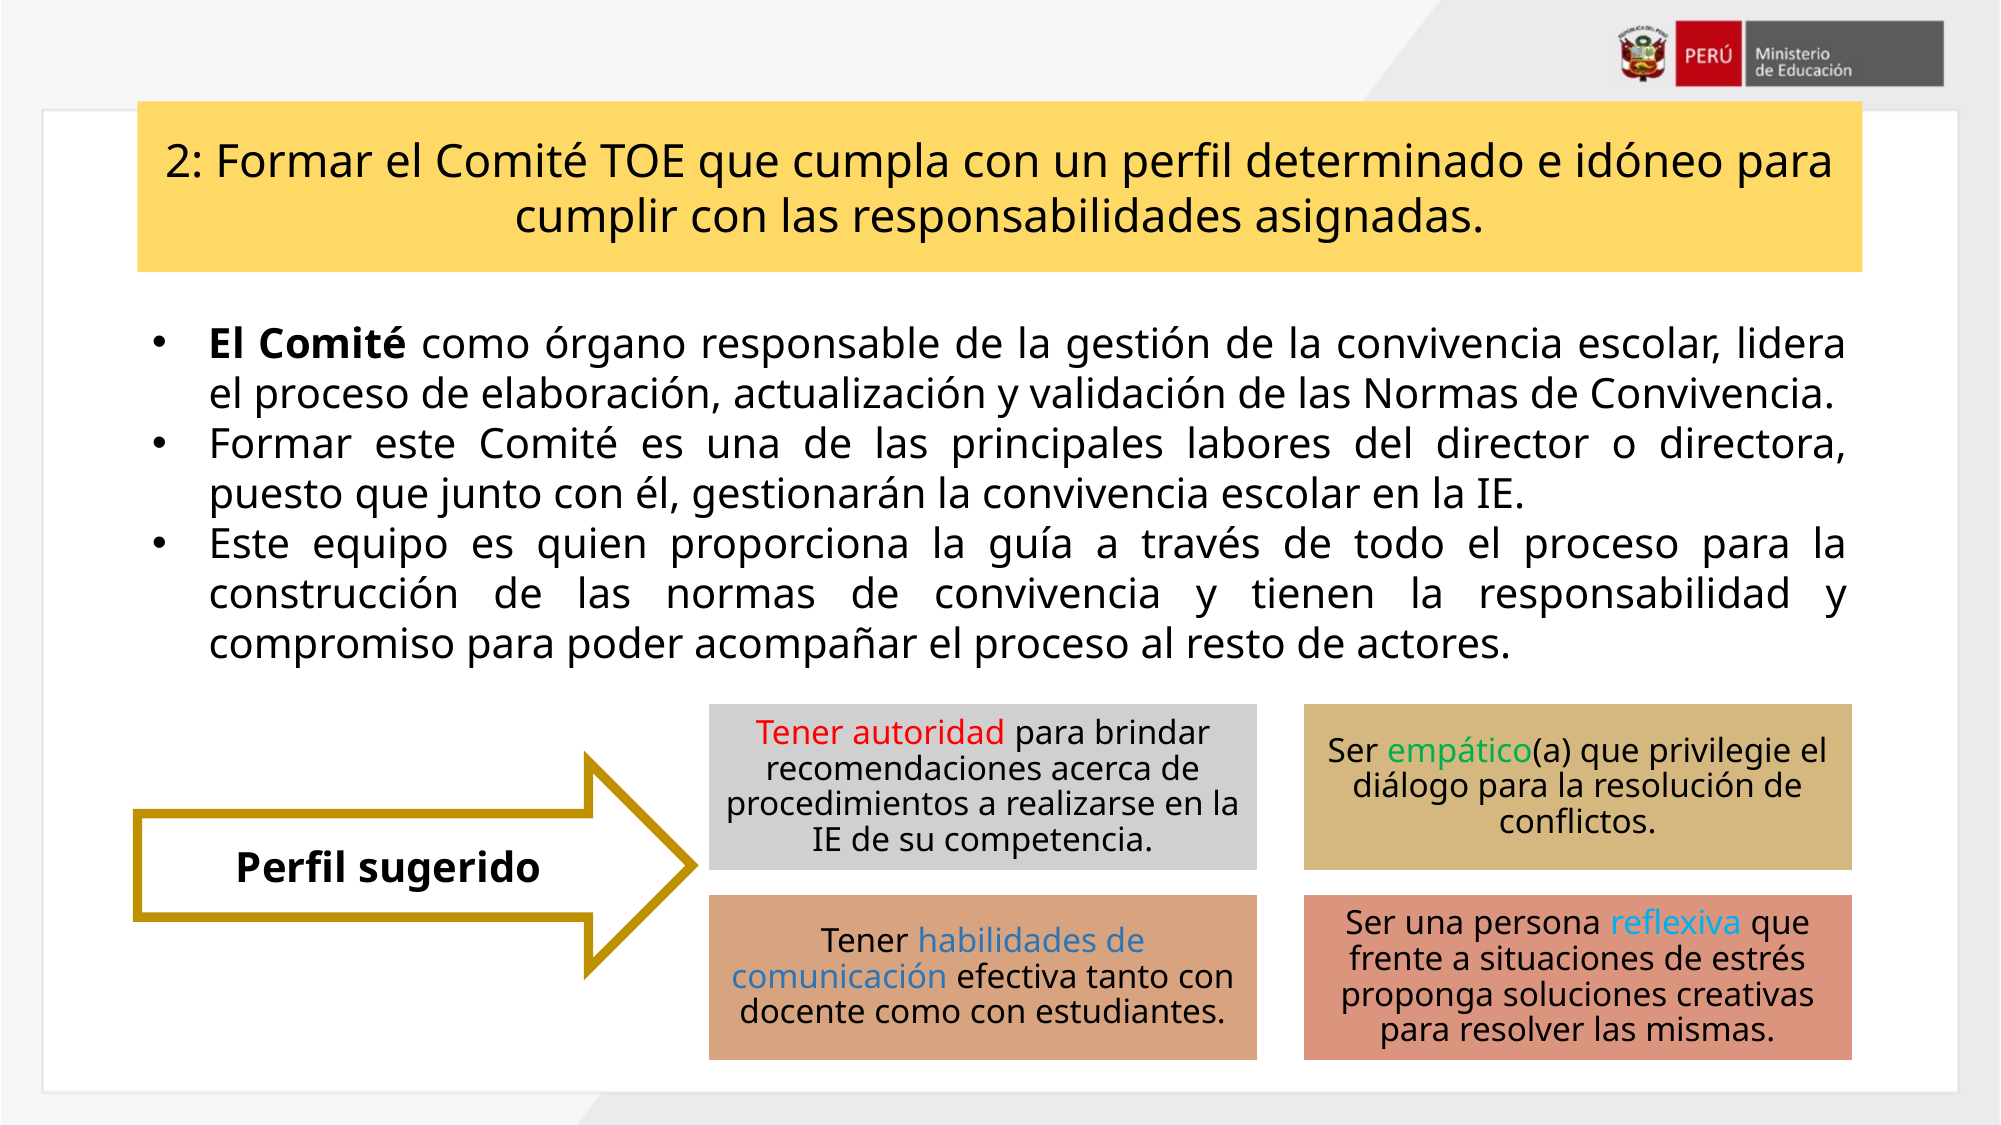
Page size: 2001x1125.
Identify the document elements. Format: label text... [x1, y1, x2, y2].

picture [0, 0, 2001, 1125]
text_box Perfil sugerido [136, 759, 694, 972]
text_box 2: Formar el Comité TOE que cumpla con un perfil determinado e idóneo para cumplir con las responsabilidades asignadas. [136, 100, 1863, 273]
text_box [707, 890, 1854, 1081]
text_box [707, 684, 1854, 890]
text_box El Comité como órgano responsable de la gestión de la convivencia escolar, lidera el proceso de elaboración, actualización y validación de las Normas de Convivencia. Formar este Comité es una de las principales labores del director o directora, puesto que junto con él, gestionarán la convivencia escolar en la IE. Este equipo es quien proporciona la guía a través de todo el proceso para la construcción de las normas de convivencia y tienen la responsabilidad y compromiso para poder acompañar el proceso al resto de actores. [137, 309, 1863, 675]
